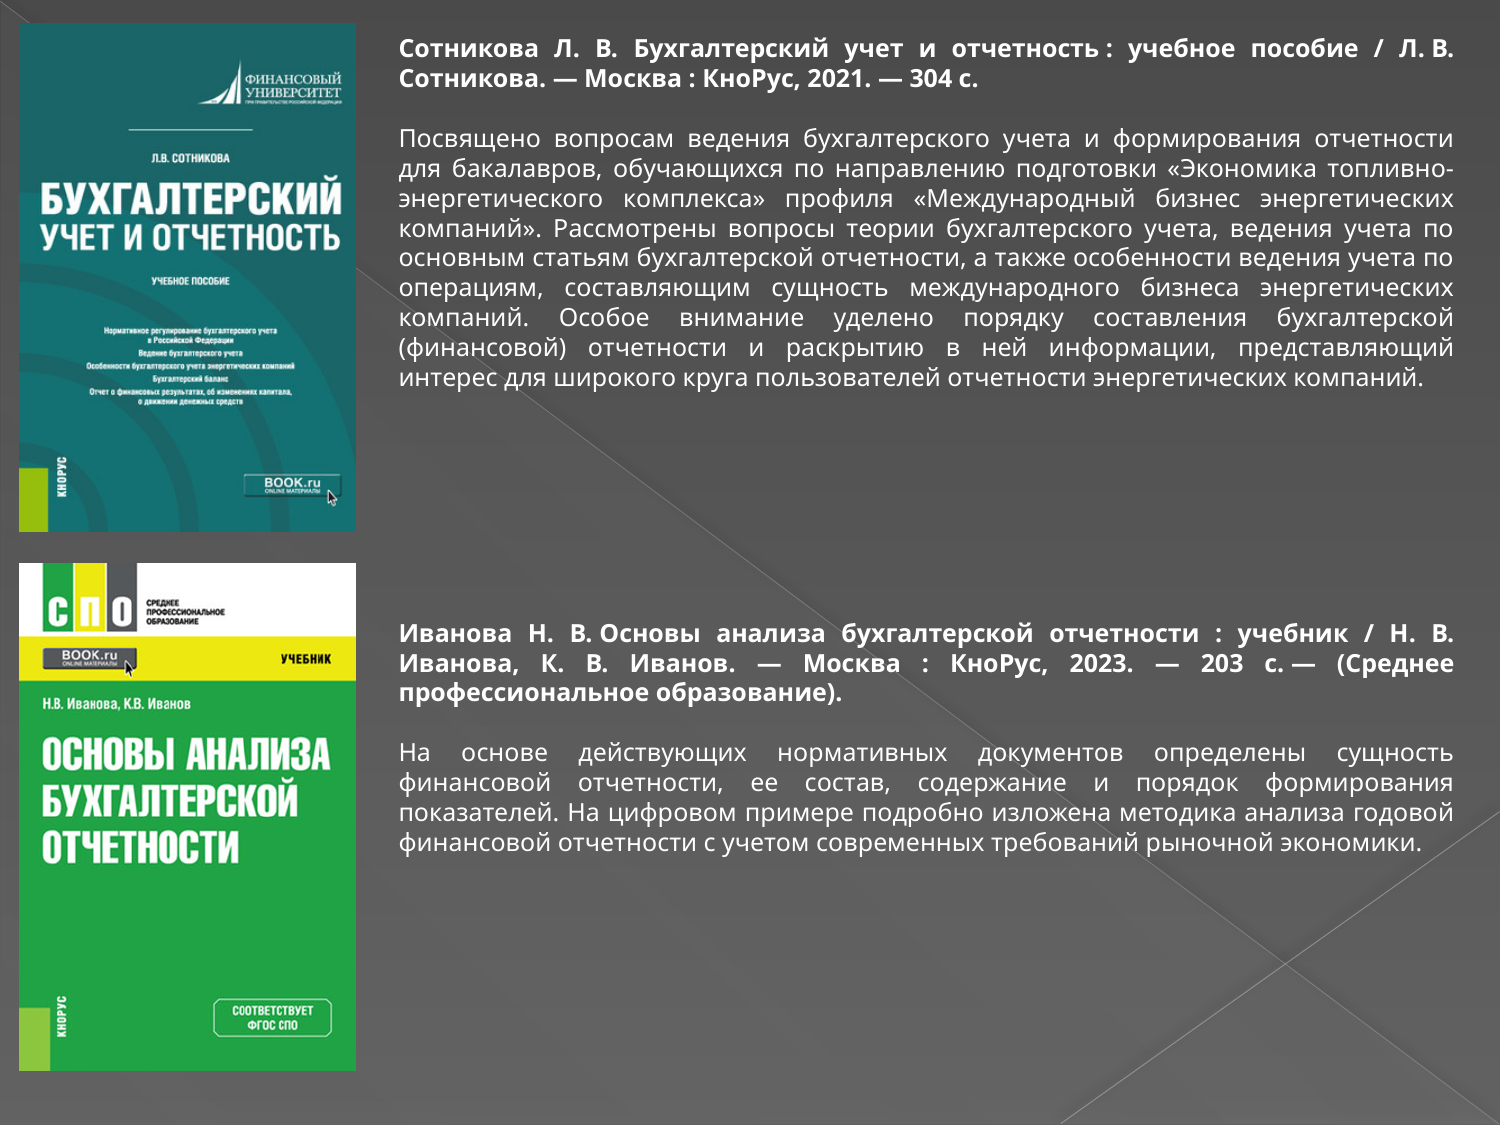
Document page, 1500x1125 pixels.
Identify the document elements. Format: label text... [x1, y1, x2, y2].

text_box Сотникова Л. В. Бухгалтерский учет и отчетность : учебное пособие / Л. В. Сотникова. — Москва : КноРус, 2021. — 304 с. Посвящено вопросам ведения бухгалтерского учета и формирования отчетности для бакалавров, обучающихся по направлению подготовки «Экономика топливно-энергетического комплекса» профиля «Международный бизнес энергетических компаний». Рассмотрены вопросы теории бухгалтерского учета, ведения учета по основным статьям бухгалтерской отчетности, а также особенности ведения учета по операциям, составляющим сущность международного бизнеса энергетических компаний. Особое внимание уделено порядку составления бухгалтерской (финансовой) отчетности и раскрытию в ней информации, представляющий интерес для широкого круга пользователей отчетности энергетических компаний. [383, 24, 1471, 399]
picture [19, 563, 356, 1071]
picture [19, 23, 356, 532]
text_box Иванова Н. В. Основы анализа бухгалтерской отчетности : учебник / Н. В. Иванова, К. В. Иванов. — Москва : КноРус, 2023. — 203 с. — (Cреднее профессиональное образование). На основе действующих нормативных документов определены сущность финансовой отчетности, ее состав, содержание и порядок формирования показателей. На цифровом примере подробно изложена методика анализа годовой финансовой отчетности с учетом современных требований рыночной экономики. [383, 609, 1471, 864]
